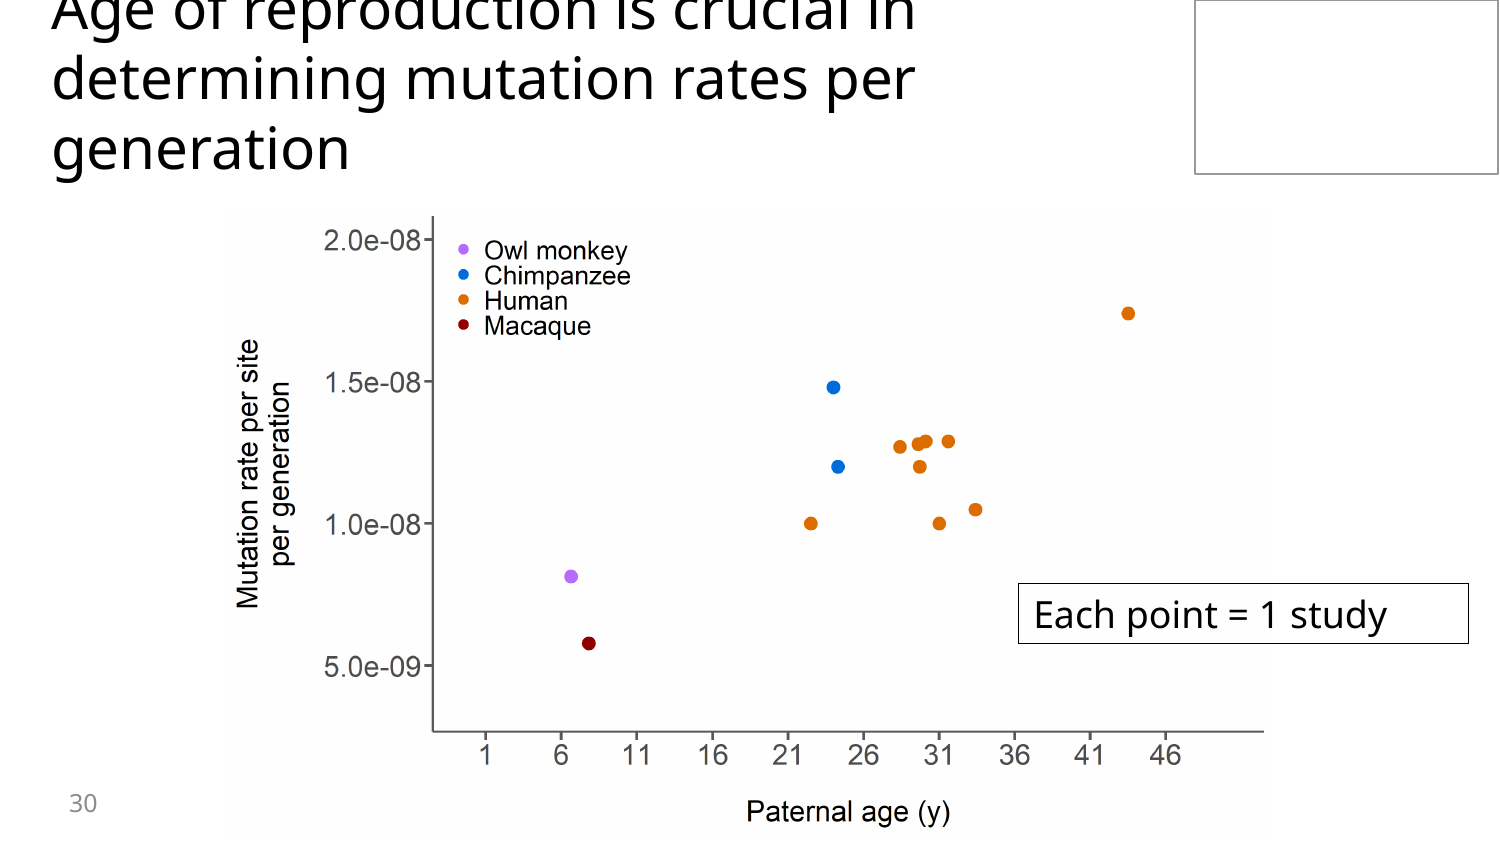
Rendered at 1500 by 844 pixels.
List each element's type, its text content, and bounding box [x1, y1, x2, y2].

picture [227, 207, 1272, 835]
text_box Each point = 1 study [1276, 583, 1469, 644]
title Age of reproduction is crucial in determining mutation rates per generation [35, 5, 1177, 147]
slide_number 30 [54, 782, 222, 827]
